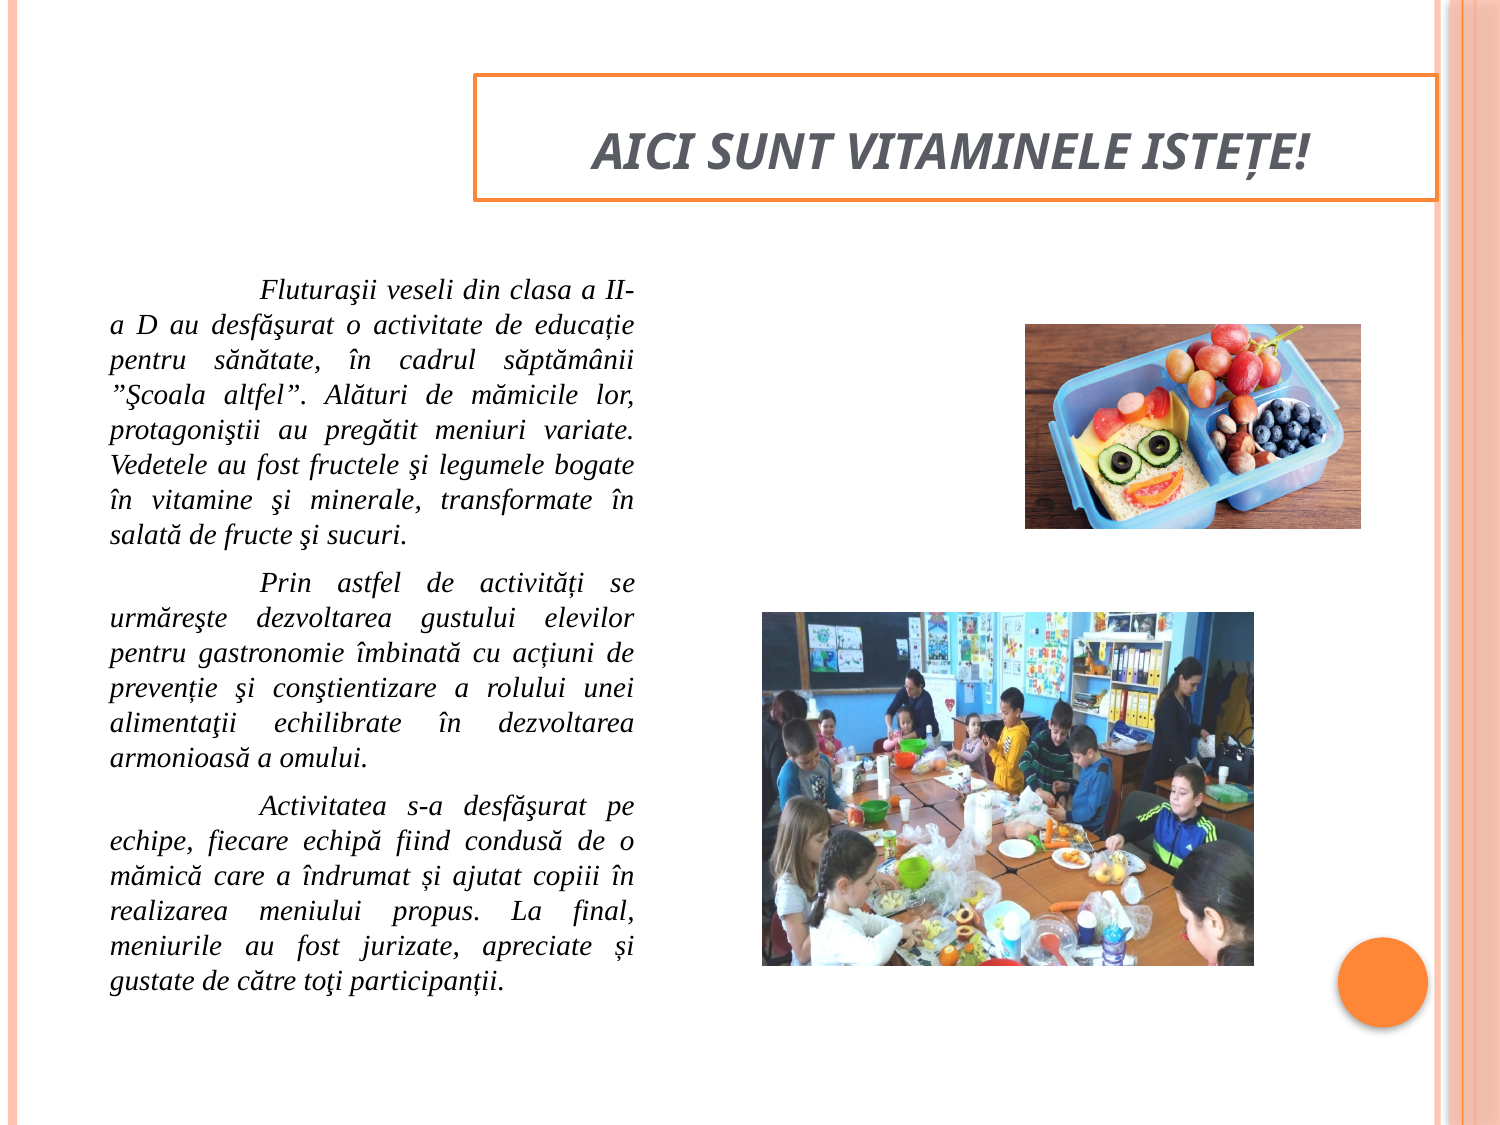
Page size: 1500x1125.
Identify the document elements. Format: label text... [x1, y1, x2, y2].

list Fluturaşii veseli din clasa a II-a D au desfăşurat o activitate de educație pentru sănătate, în cadrul săptămânii ”Şcoala altfel”. Alături de mămicile lor, protagoniştii au pregătit meniuri variate. Vedetele au fost fructele şi legumele bogate în vitamine şi minerale, transformate în salată de fructe şi sucuri. Prin astfel de activități se urmăreşte dezvoltarea gustului elevilor pentru gastronomie îmbinată cu acțiuni de prevenție şi conştientizare a rolului unei alimentaţii echilibrate în dezvoltarea armonioasă a omului. Activitatea s-a desfăşurat pe echipe, fiecare echipă fiind condusă de o mămică care a îndrumat și ajutat copiii în realizarea meniului propus. La final, meniurile au fost jurizate, apreciate și gustate de către toţi participanții. [50, 262, 650, 1075]
title [473, 73, 1439, 202]
picture [1024, 324, 1362, 530]
text_box AICI SUNT VITAMINELE ISTEŢE! [578, 112, 1326, 188]
picture [761, 611, 1254, 967]
